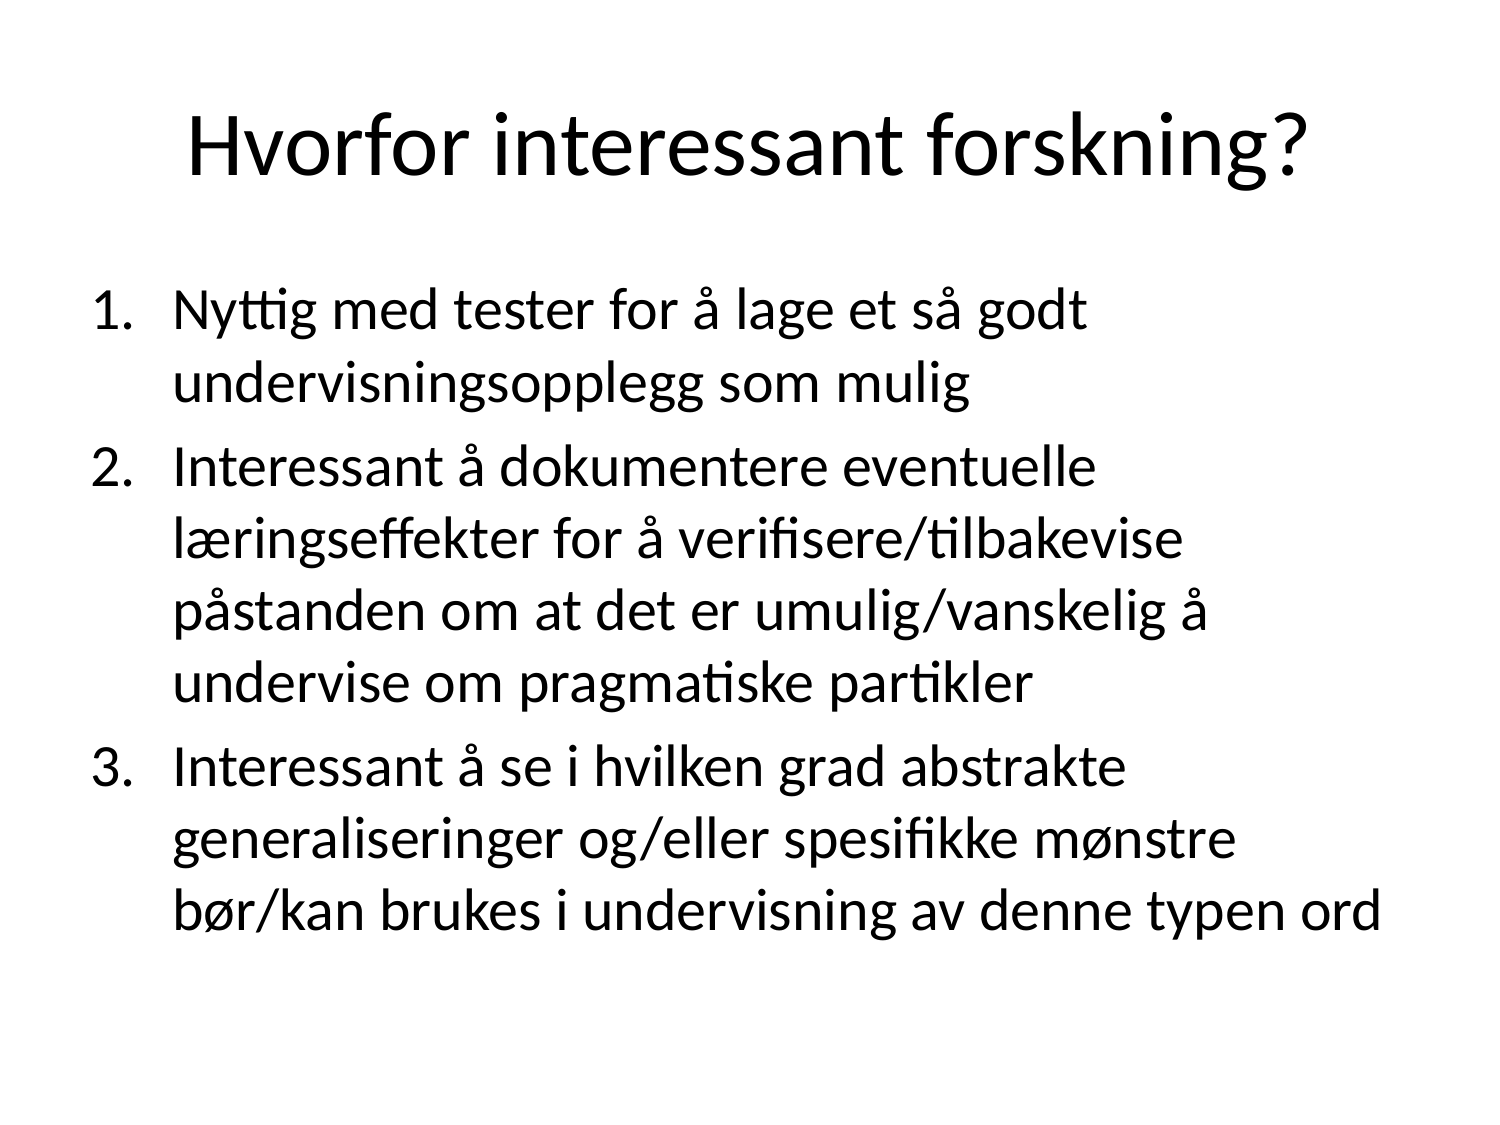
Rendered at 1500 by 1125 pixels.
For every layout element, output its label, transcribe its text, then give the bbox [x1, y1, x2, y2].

list Nyttig med tester for å lage et så godt undervisningsopplegg som mulig Interessant å dokumentere eventuelle læringseffekter for å verifisere/tilbakevise påstanden om at det er umulig/vanskelig å undervise om pragmatiske partikler Interessant å se i hvilken grad abstrakte generaliseringer og/eller spesifikke mønstre bør/kan brukes i undervisning av denne typen ord [75, 262, 1425, 1005]
title Hvorfor interessant forskning? [75, 45, 1425, 233]
